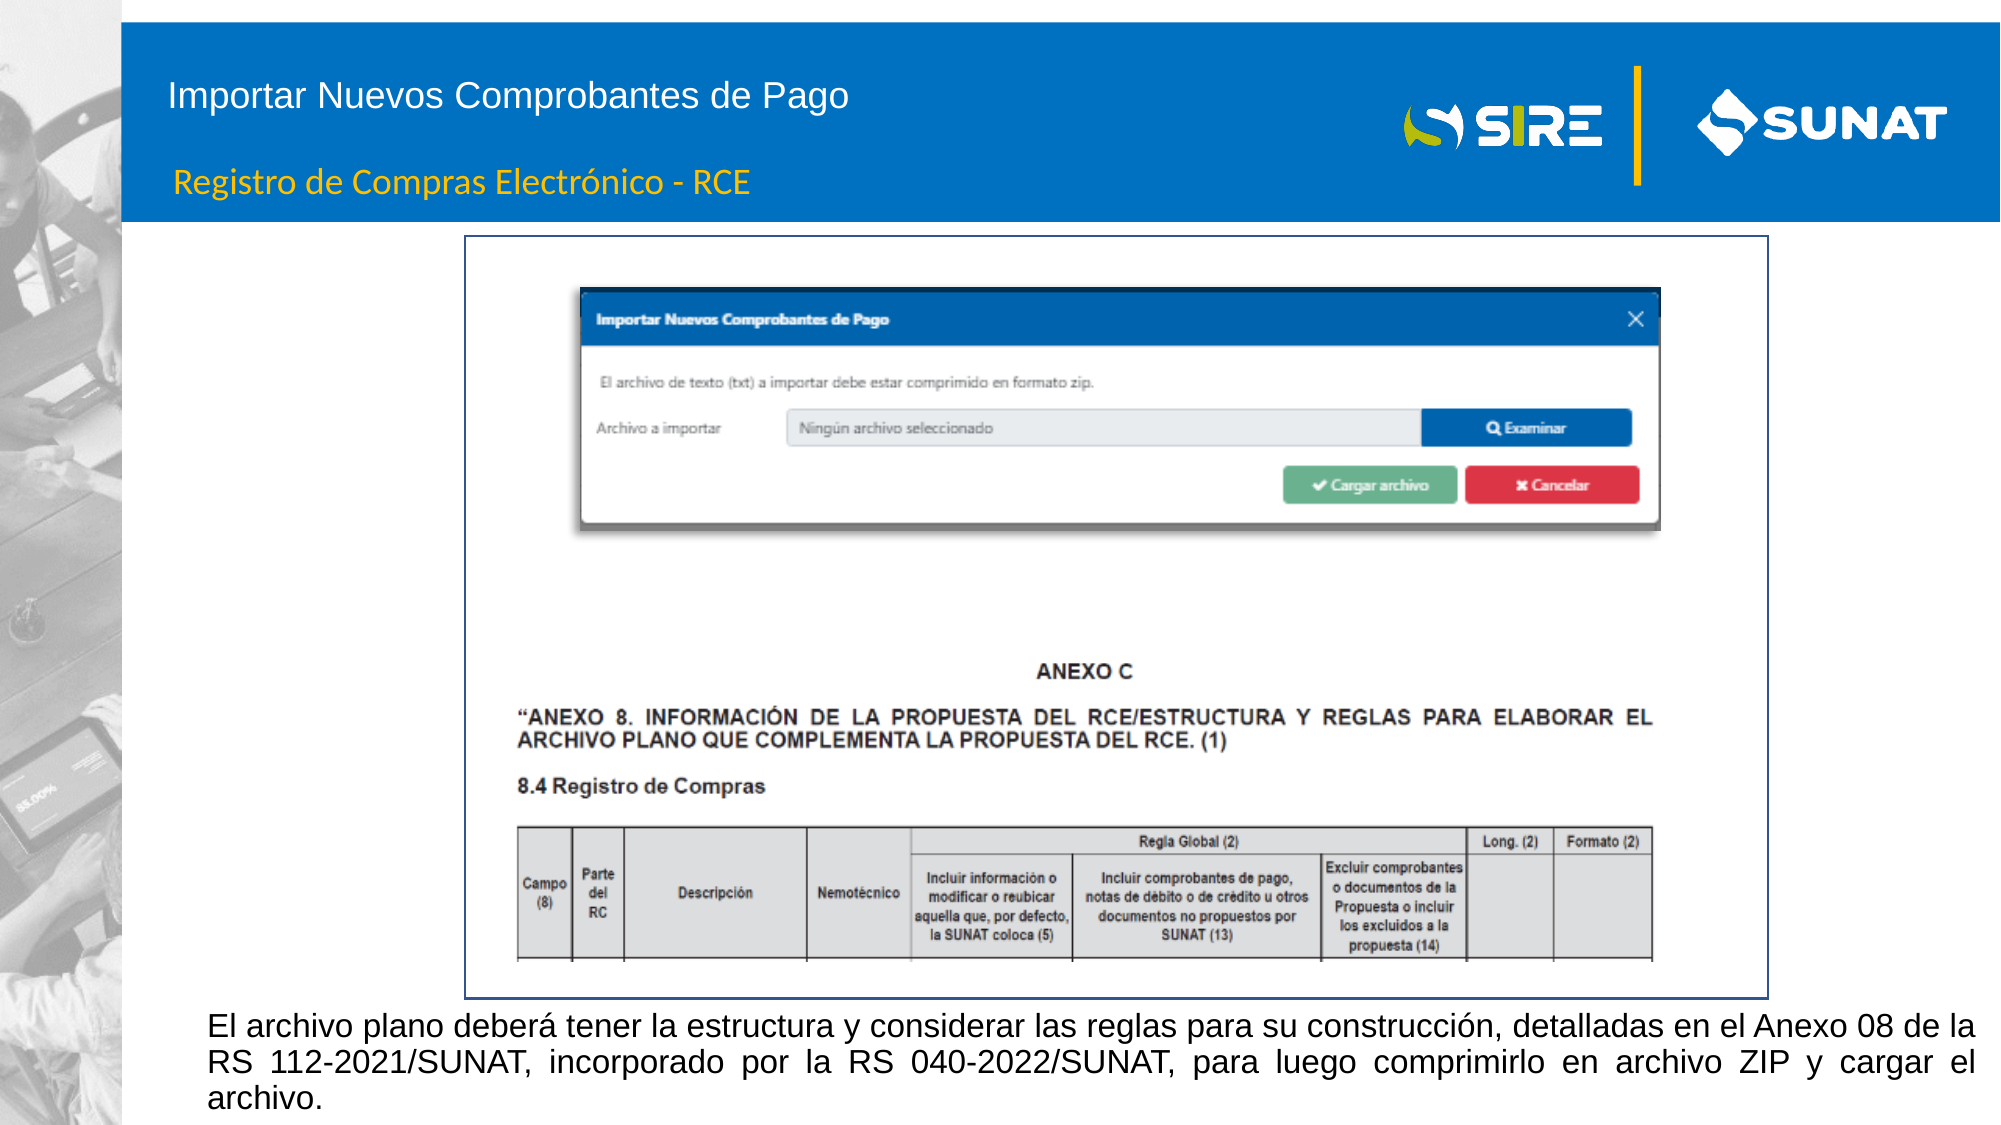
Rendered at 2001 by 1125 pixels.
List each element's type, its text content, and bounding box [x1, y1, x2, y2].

title Importar Nuevos Comprobantes de Pago [145, 58, 872, 135]
picture [1404, 103, 1602, 152]
text_box Registro de Compras Electrónico - RCE [158, 149, 809, 210]
text_box El archivo plano deberá tener la estructura y considerar las reglas para su construcción, detalladas en el Anexo 08 de la RS 112-2021/SUNAT, incorporado por la RS 040-2022/SUNAT, para luego comprimirlo en archivo ZIP y cargar el archivo. [192, 1014, 1994, 1112]
picture [508, 629, 1661, 962]
picture [1696, 89, 1948, 156]
text_box [464, 235, 1769, 1000]
picture [580, 287, 1661, 531]
